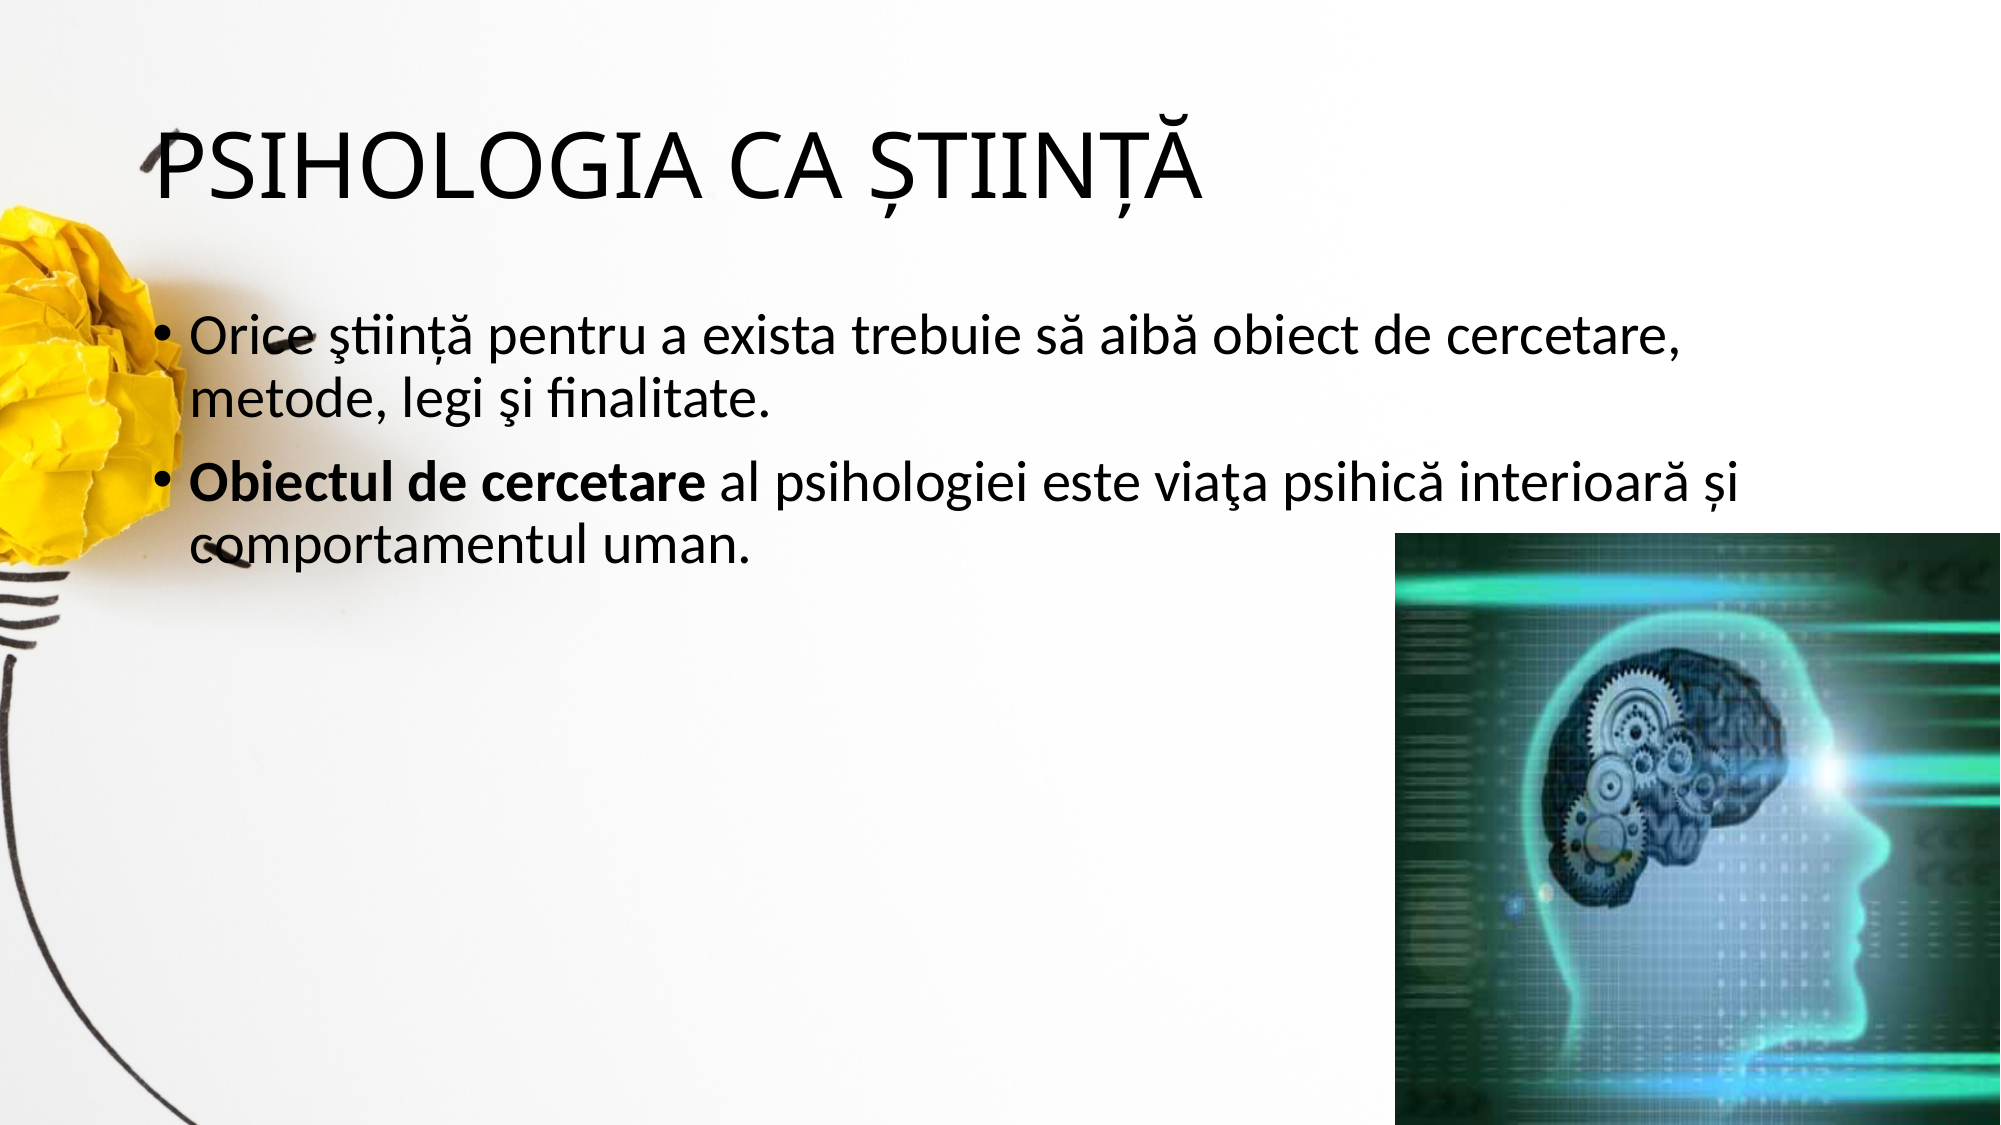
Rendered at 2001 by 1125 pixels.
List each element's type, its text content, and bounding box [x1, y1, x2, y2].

list Orice ştiinţă pentru a exista trebuie să aibă obiect de cercetare, metode, legi şi finalitate. Obiectul de cercetare al psihologiei este viaţa psihică interioară şi comportamentul uman. [137, 296, 1863, 1011]
picture [0, 0, 2000, 1125]
title PSIHOLOGIA CA ŞTIINŢĂ [137, 59, 1863, 278]
